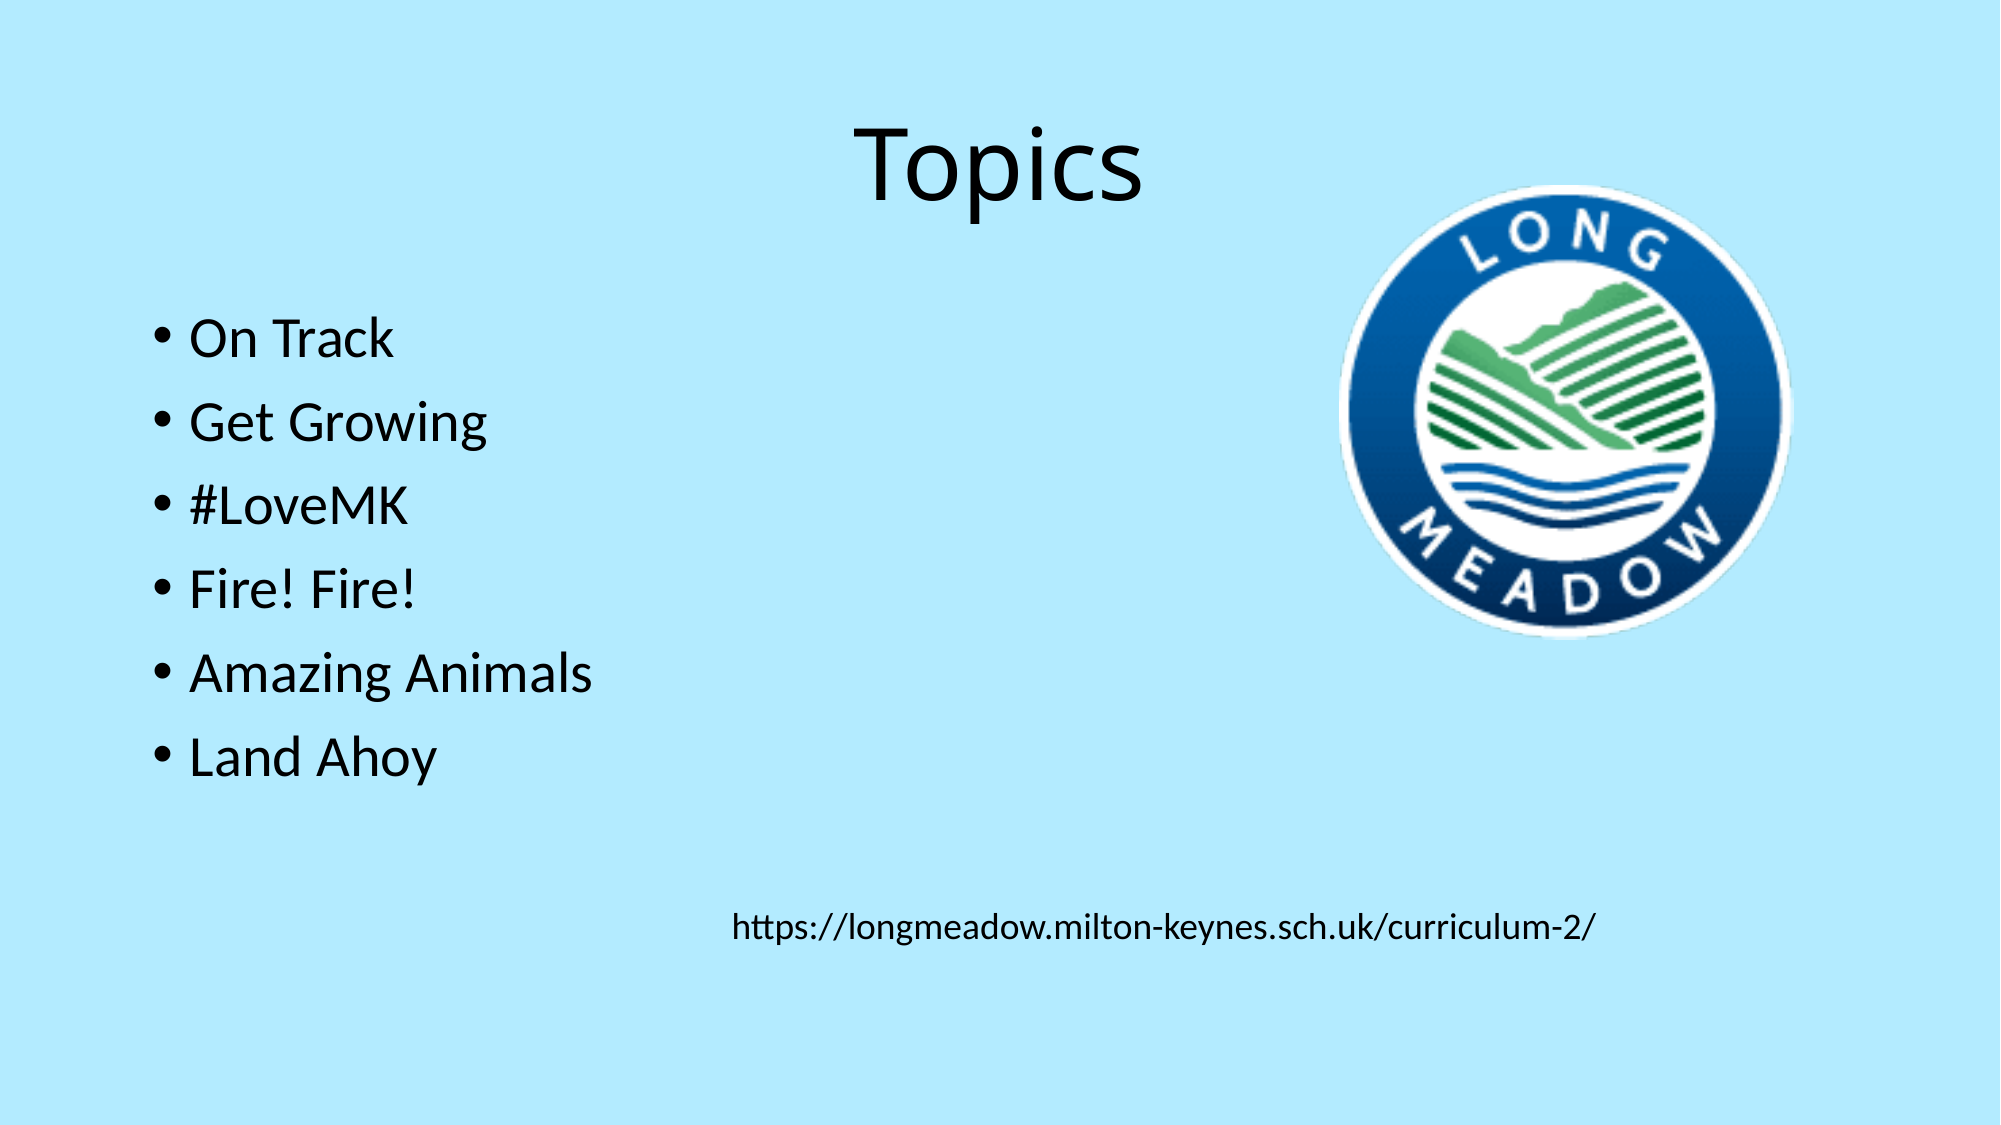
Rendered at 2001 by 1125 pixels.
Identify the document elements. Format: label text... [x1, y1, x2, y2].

text_box https://longmeadow.milton-keynes.sch.uk/curriculum-2/ [716, 894, 1613, 955]
list On Track Get Growing #LoveMK Fire! Fire! Amazing Animals Land Ahoy [137, 299, 1863, 1014]
title Topics [137, 59, 1863, 278]
picture [1339, 185, 1794, 640]
